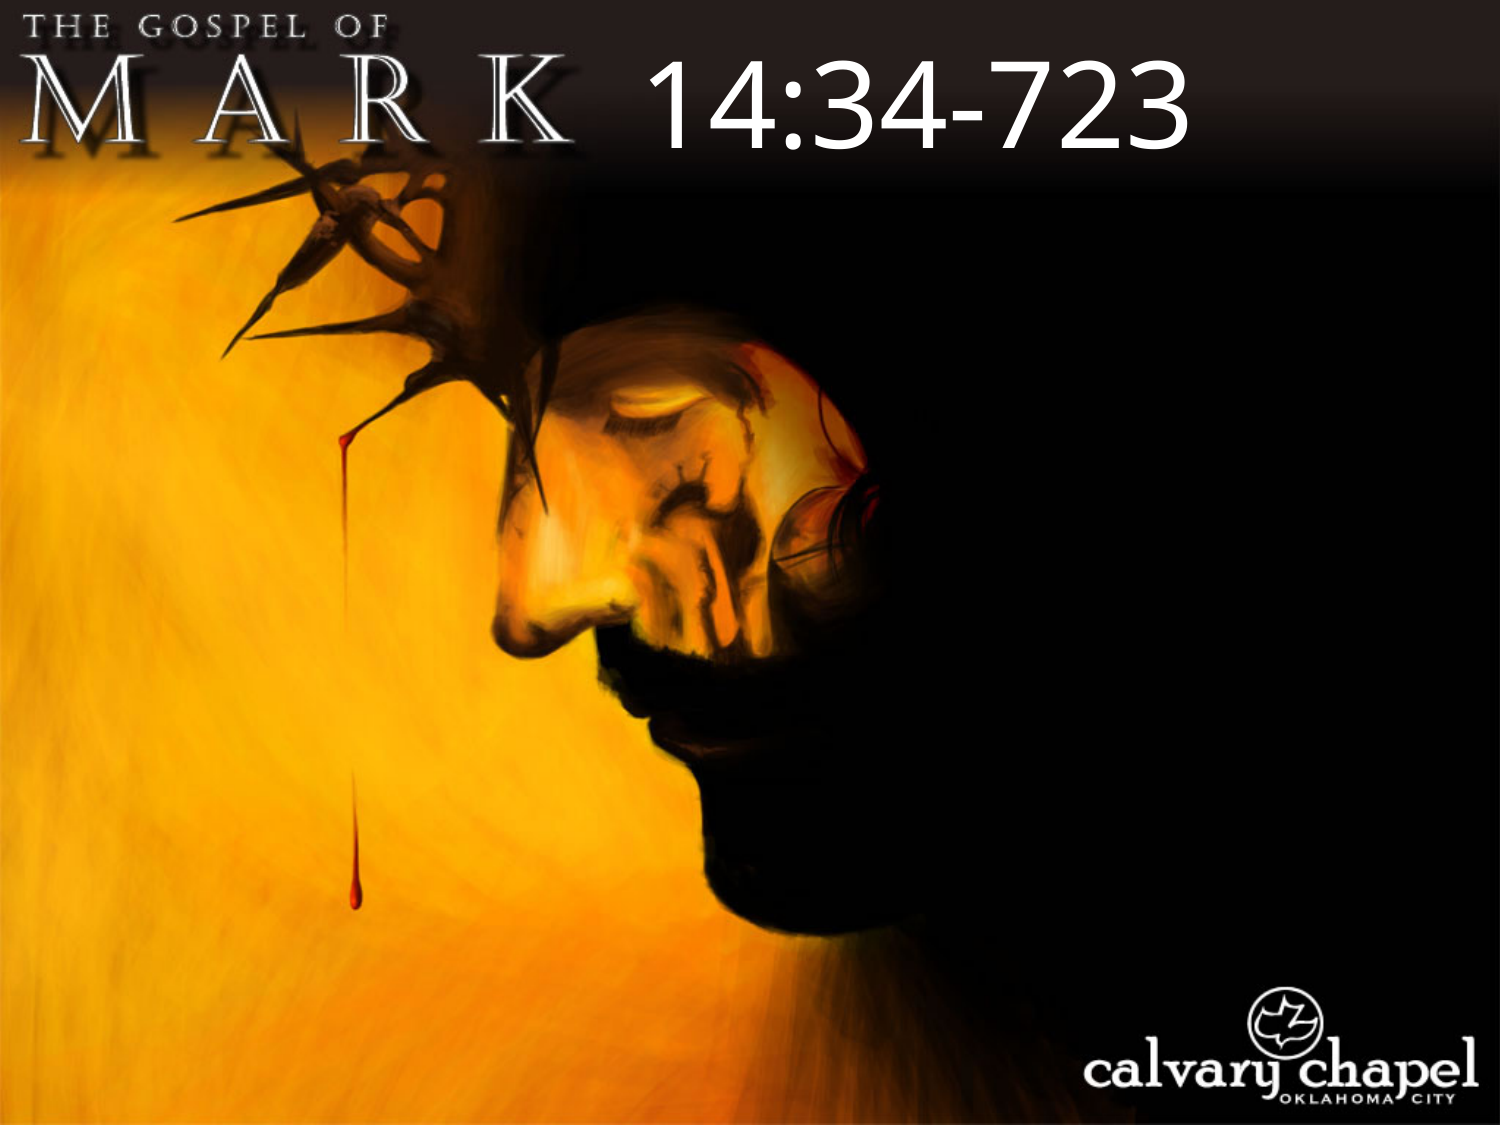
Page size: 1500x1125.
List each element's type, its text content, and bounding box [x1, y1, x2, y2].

text_box 14:34-723 [624, 20, 1425, 180]
picture [0, 0, 1500, 1125]
